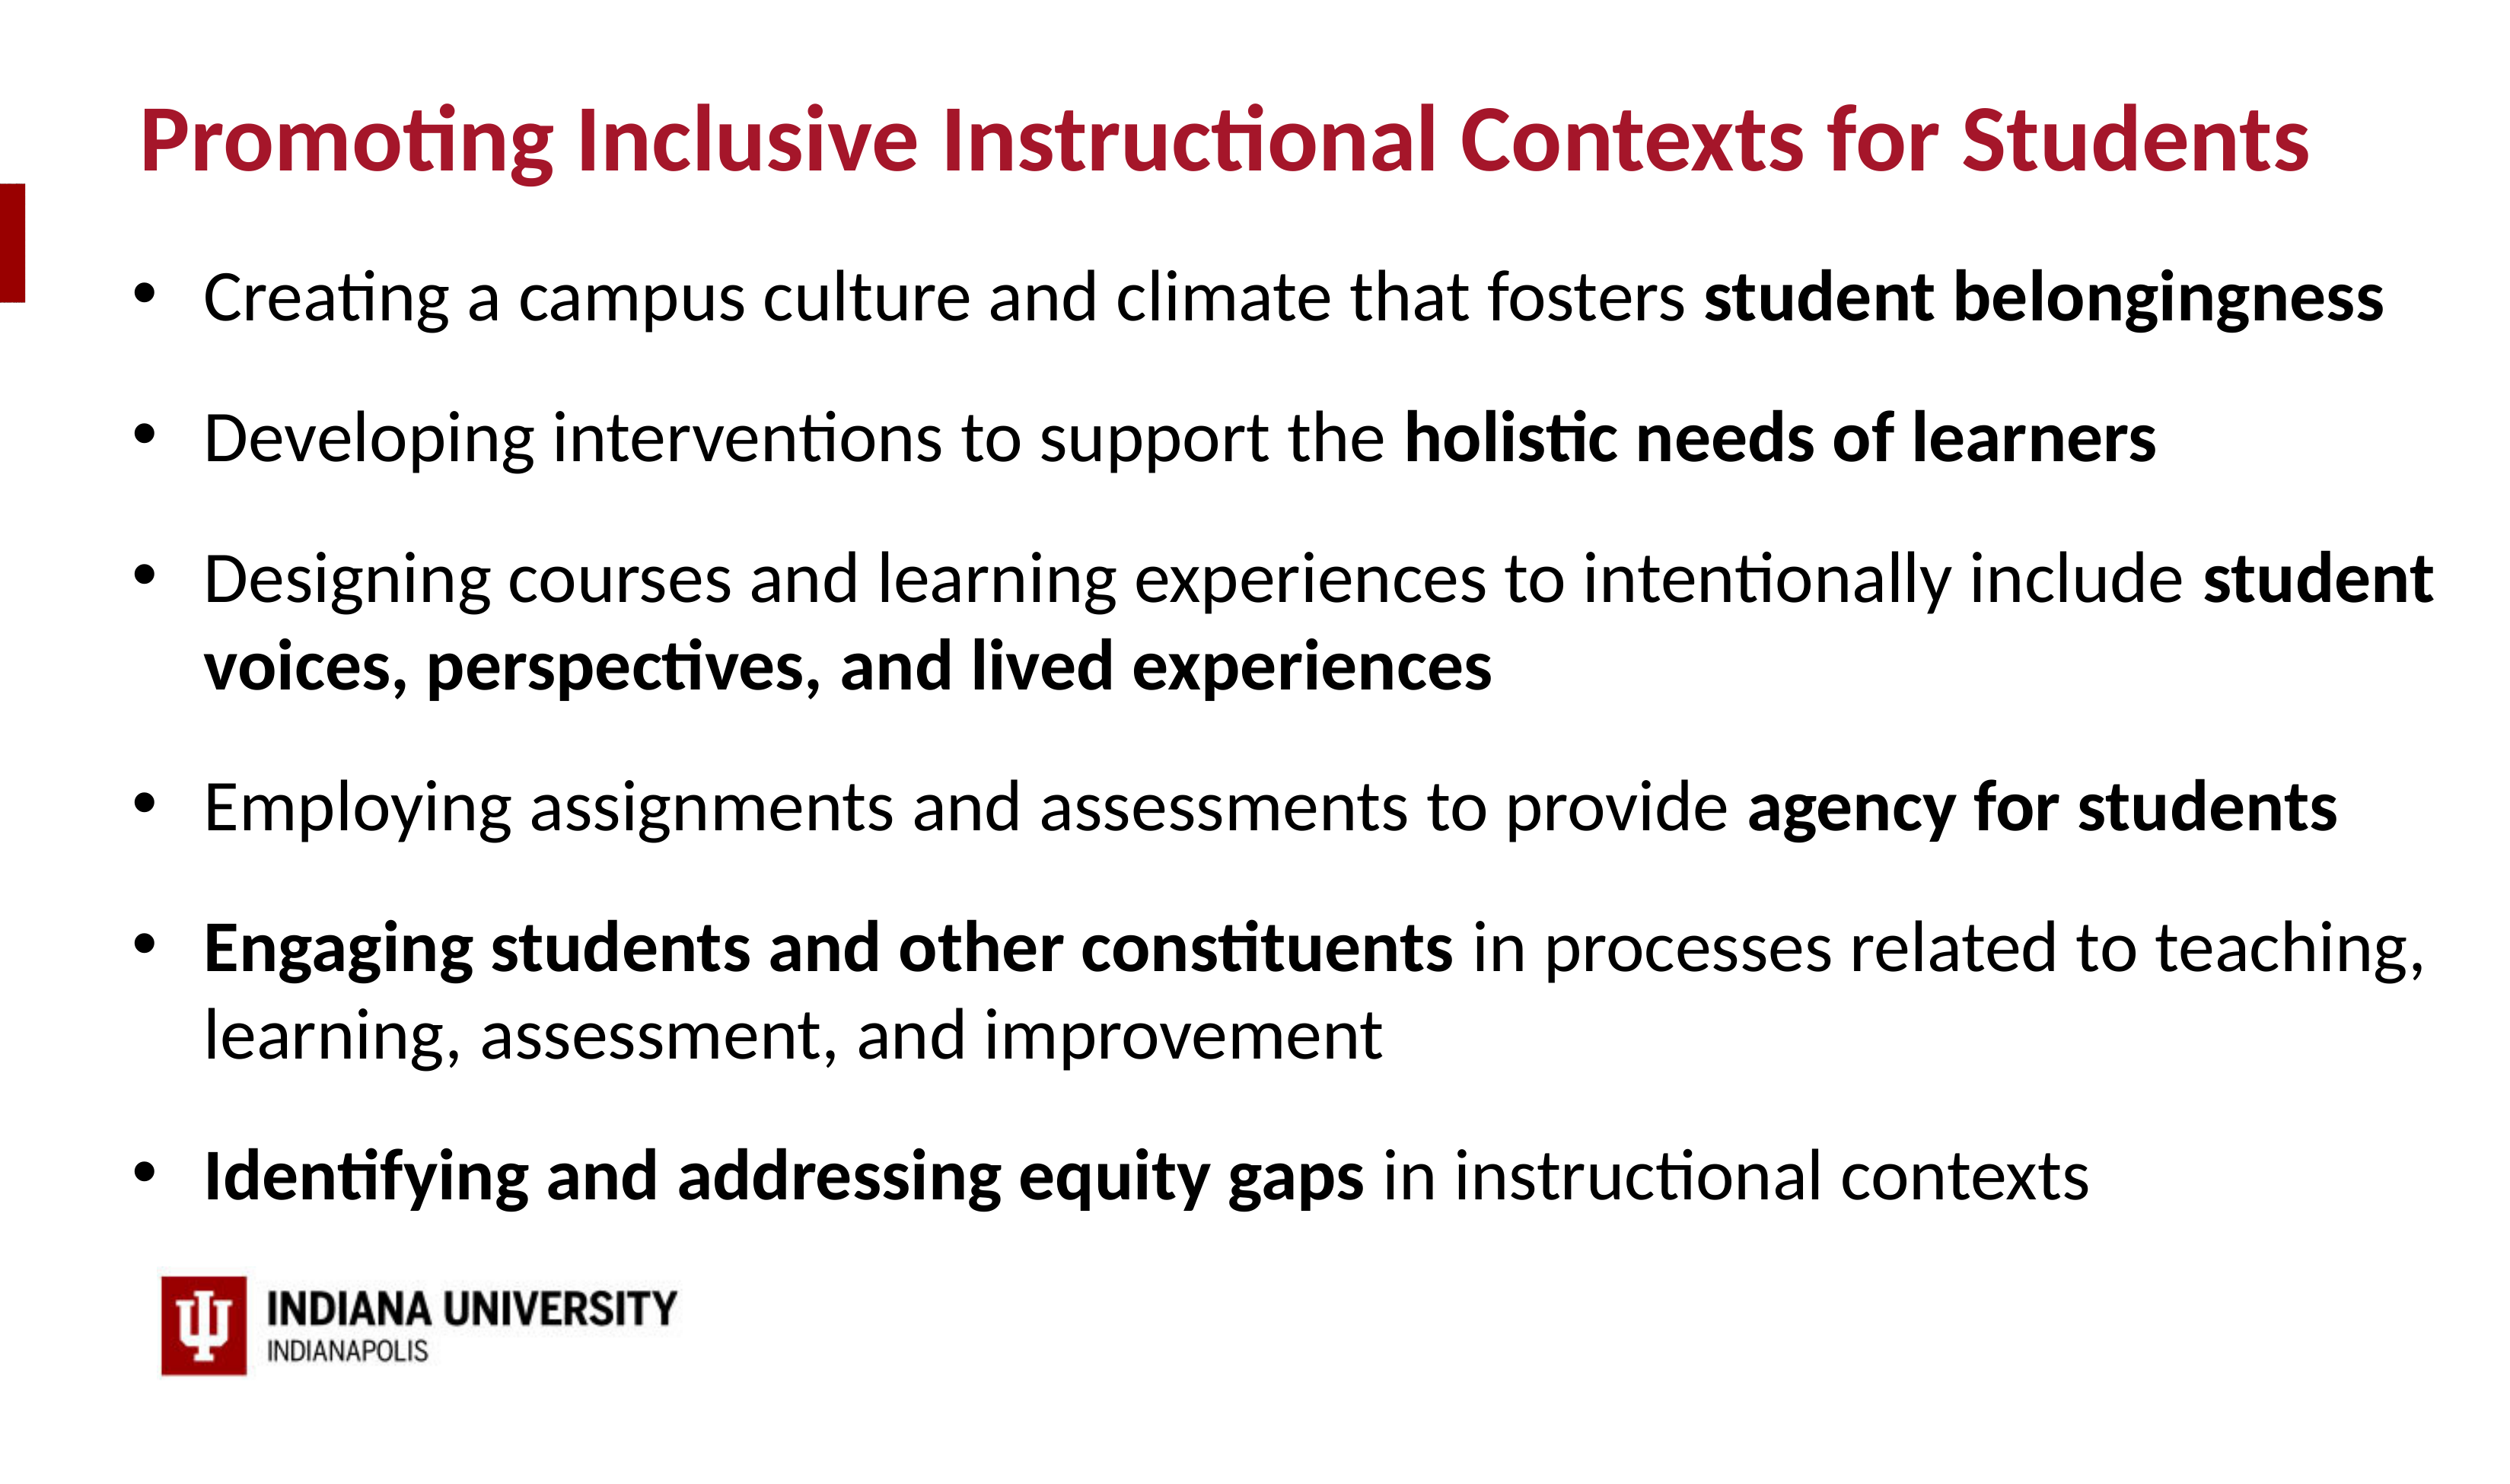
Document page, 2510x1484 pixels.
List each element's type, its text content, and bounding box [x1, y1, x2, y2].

text_box Creating a campus culture and climate that fosters student belongingness Developing interventions to support the holistic needs of learners Designing courses and learning experiences to intentionally include student voices, perspectives, and lived experiences Employing assignments and assessments to provide agency for students Engaging students and other constituents in processes related to teaching, learning, assessment, and improvement Identifying and addressing equity gaps in instructional contexts [121, 242, 2467, 1484]
picture [157, 1266, 686, 1391]
text_box [1364, 82, 2289, 163]
text_box Promoting Inclusive Instructional Contexts for Students [128, 70, 2467, 196]
